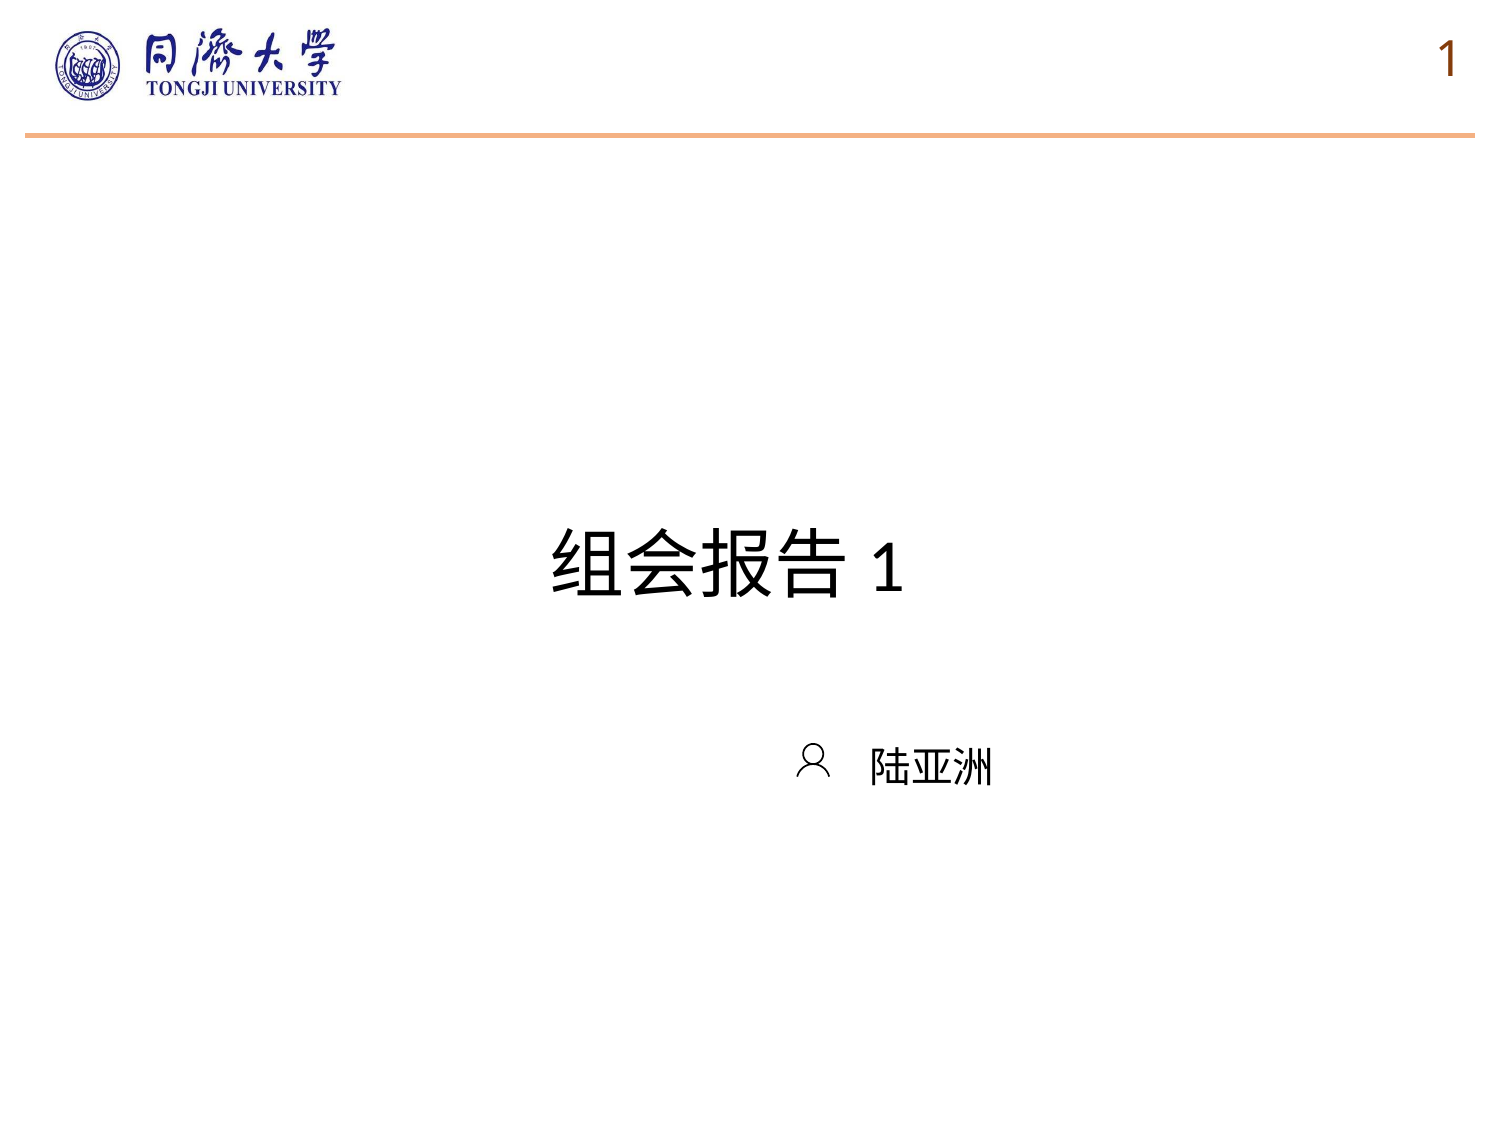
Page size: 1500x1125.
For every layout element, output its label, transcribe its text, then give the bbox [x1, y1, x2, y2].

text_box 陆亚洲 [863, 733, 1243, 799]
picture [25, 0, 371, 131]
text_box 1 [1420, 18, 1479, 94]
text_box [796, 743, 830, 777]
text_box 组会报告1 [535, 509, 921, 615]
